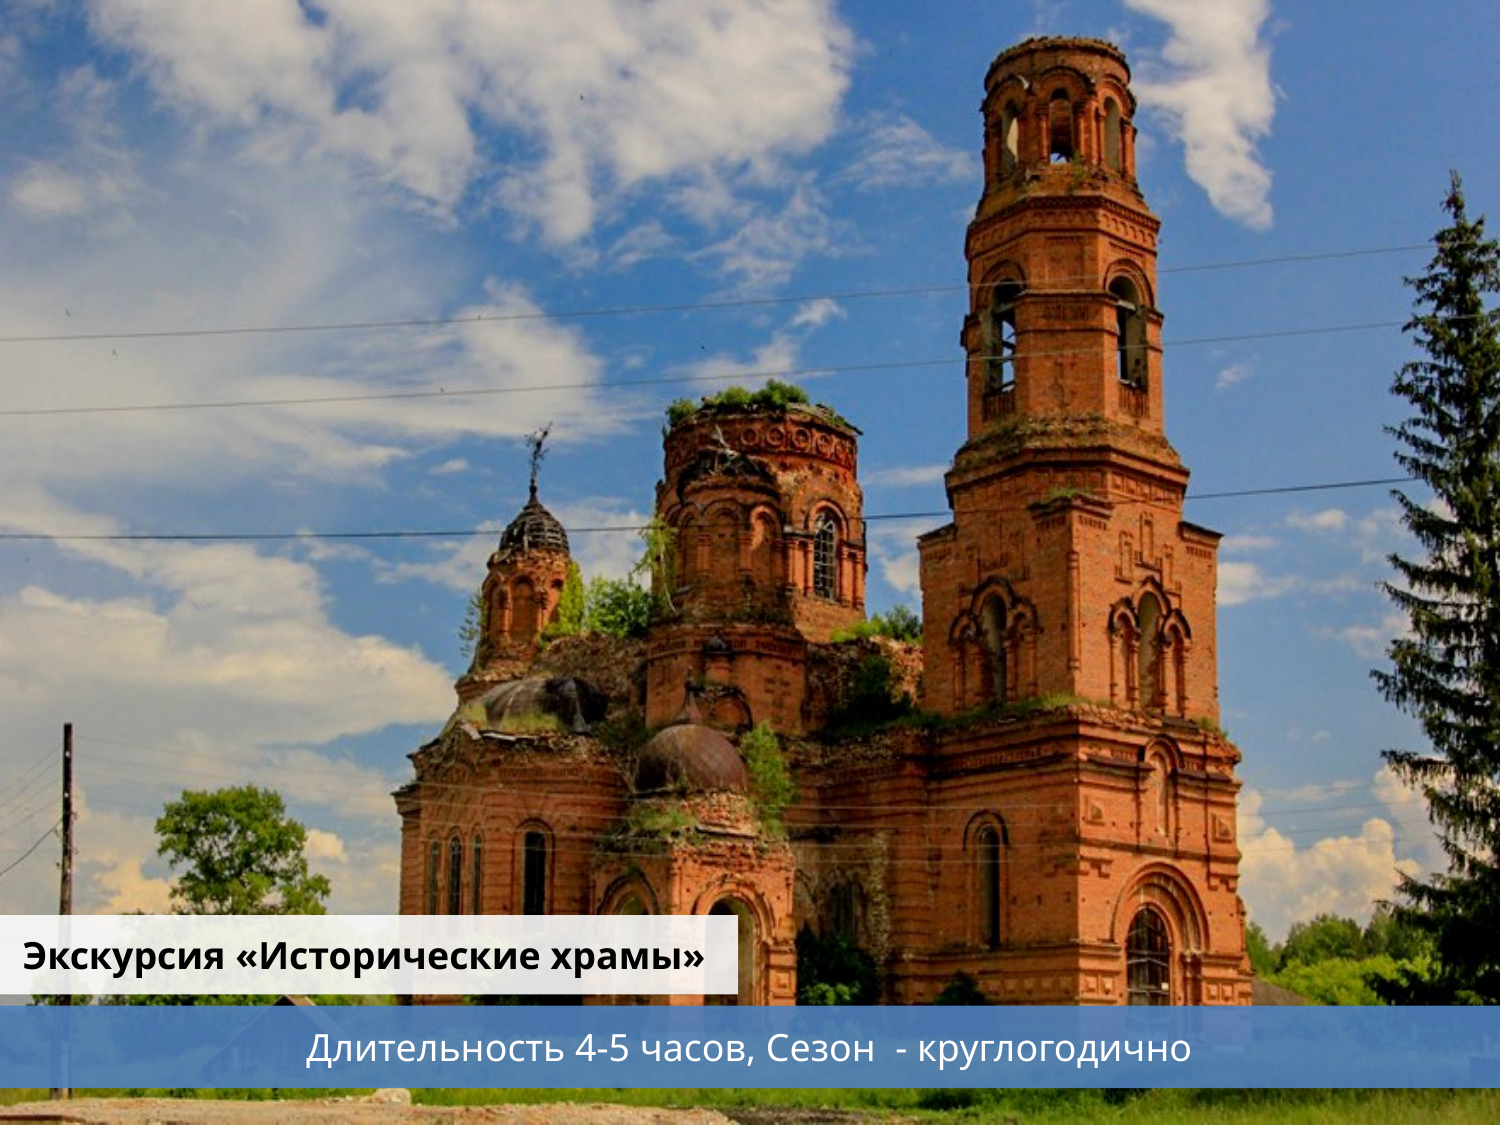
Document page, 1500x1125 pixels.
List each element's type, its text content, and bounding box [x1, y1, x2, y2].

picture [0, 0, 1500, 1003]
text_box Экскурсия «Исторические храмы» [0, 913, 740, 996]
text_box Длительность 4-5 часов, Сезон - круглогодично [0, 1003, 1500, 1090]
picture [0, 1090, 1500, 1125]
